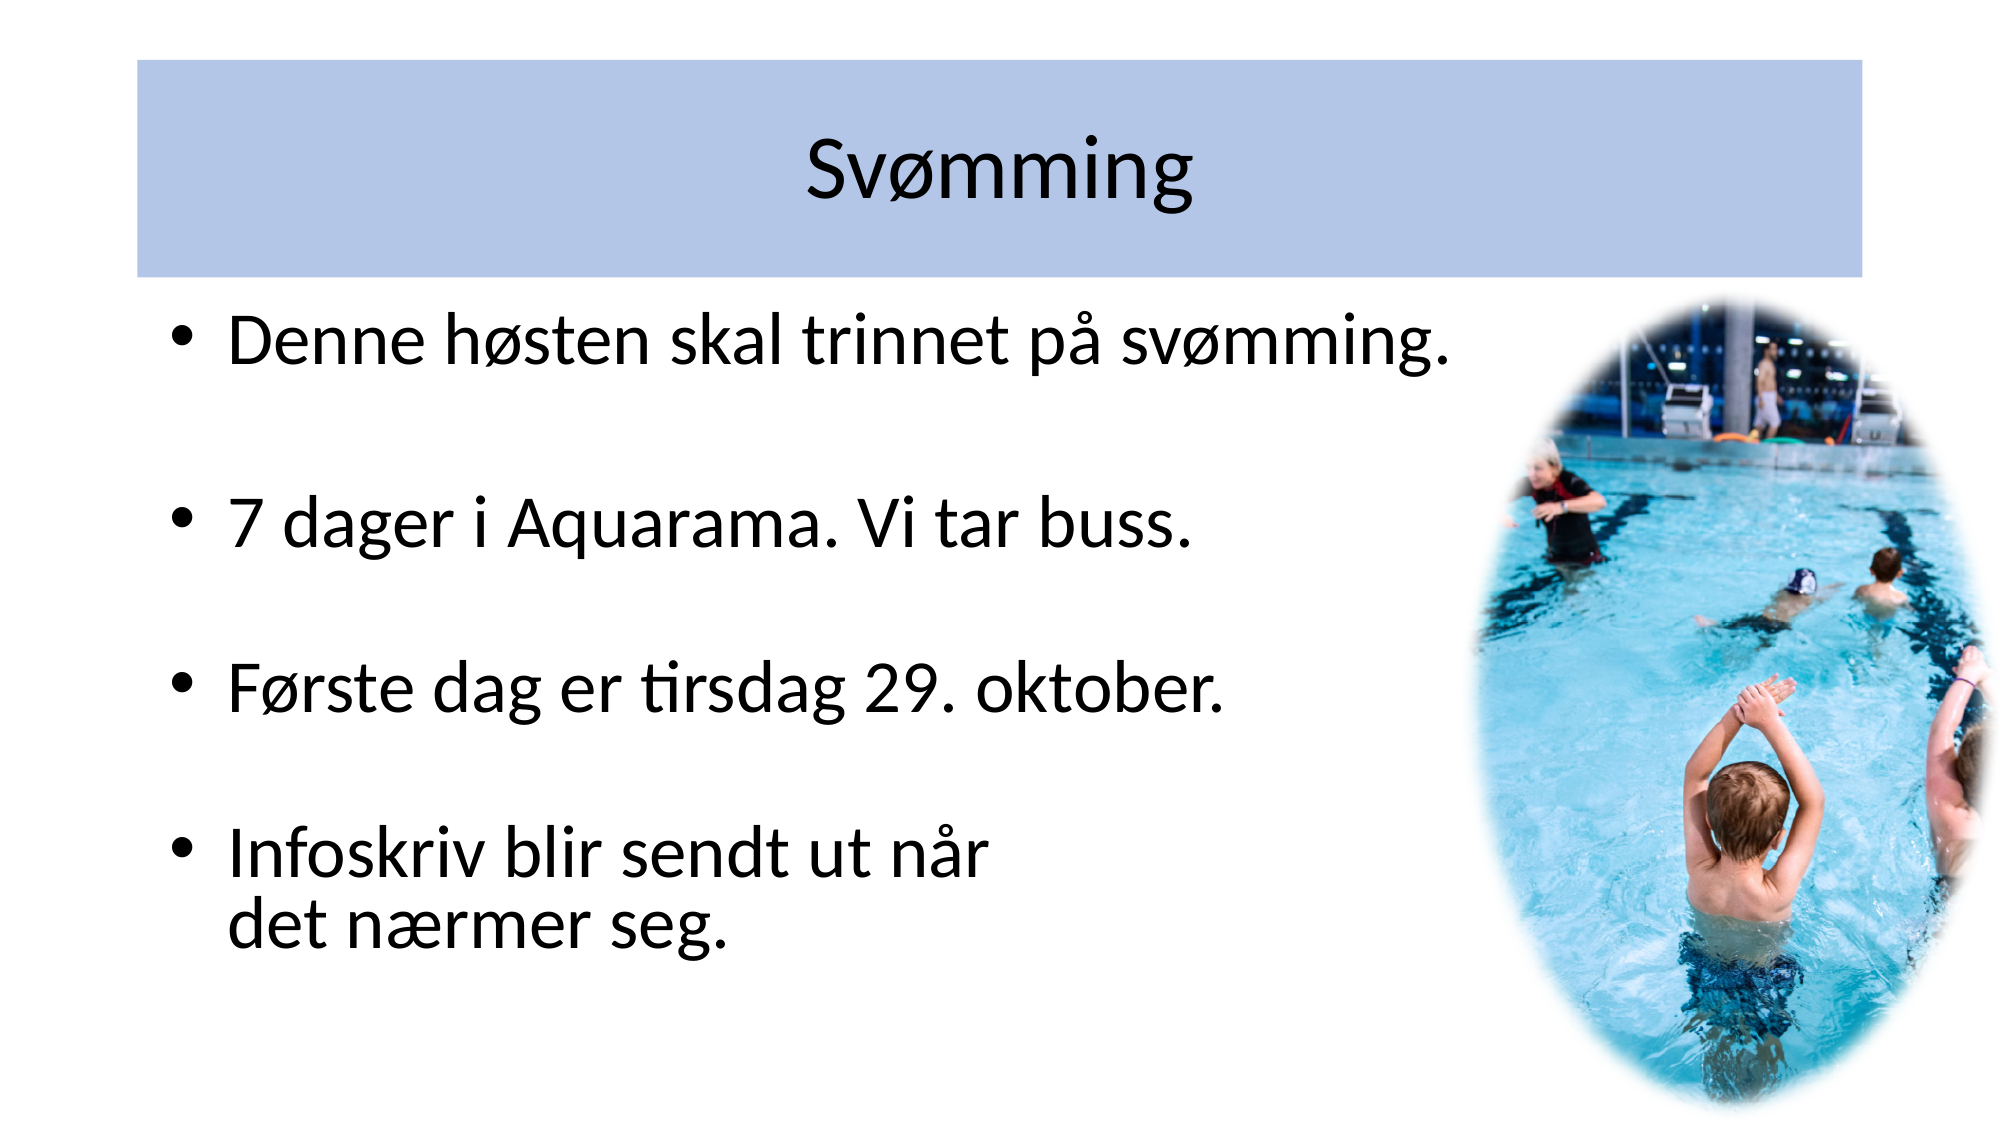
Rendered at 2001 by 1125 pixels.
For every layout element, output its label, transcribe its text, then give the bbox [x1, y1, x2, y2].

list Denne høsten skal trinnet på svømming. 7 dager i Aquarama. Vi tar buss. Første dag er tirsdag 29. oktober. Infoskriv blir sendt ut når det nærmer seg. [137, 299, 1454, 1083]
picture [1459, 287, 2000, 1121]
title Svømming [137, 59, 1863, 278]
